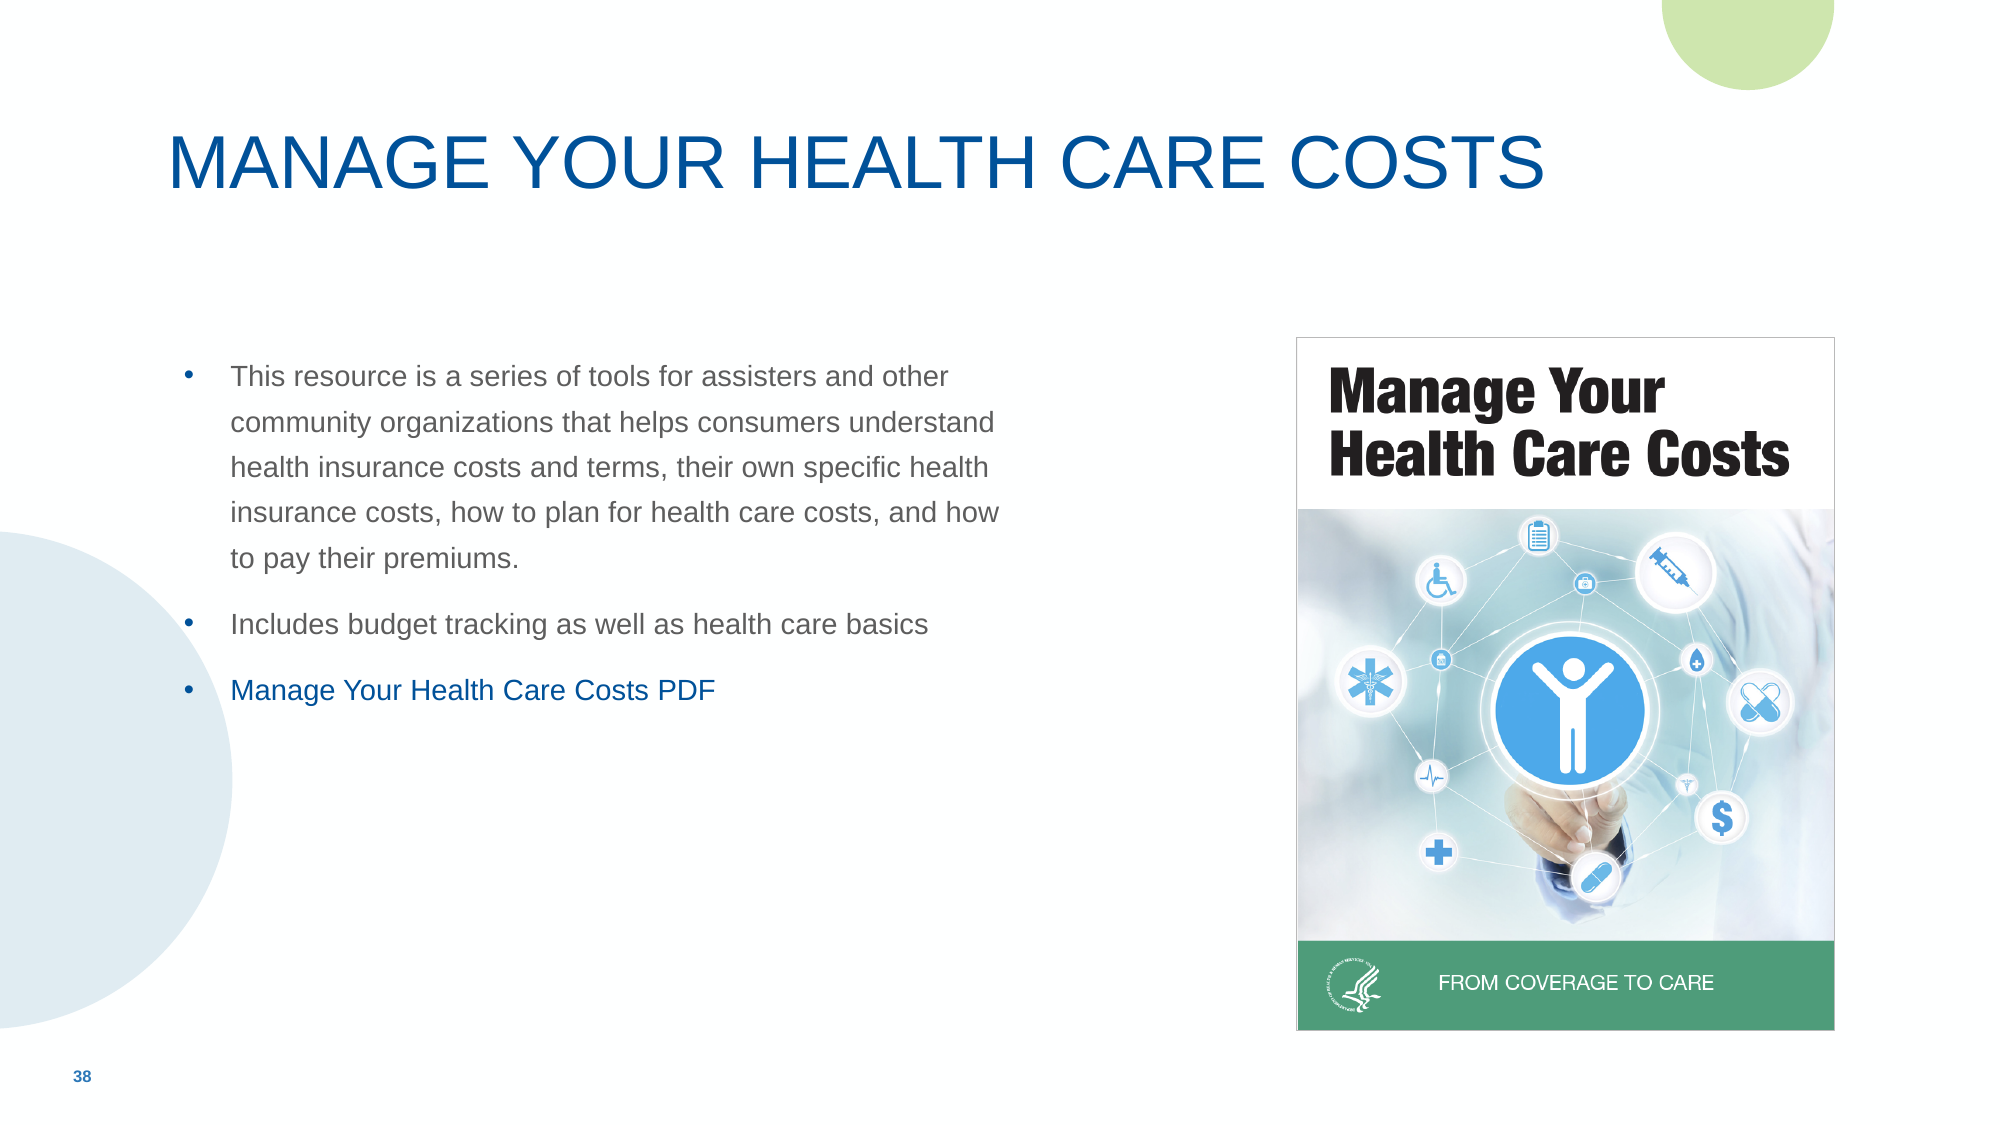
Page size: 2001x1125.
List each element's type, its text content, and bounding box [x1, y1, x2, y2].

text_box [1660, 0, 1836, 92]
text_box [0, 530, 234, 1030]
title MANAGE YOUR HEALTH CARE COSTS [167, 82, 1684, 288]
text_box This resource is a series of tools for assisters and other community organizations that helps consumers understand health insurance costs and terms, their own specific health insurance costs, how to plan for health care costs, and how to pay their premiums. Includes budget tracking as well as health care basics Manage Your Health Care Costs PDF [169, 339, 1028, 714]
picture [1296, 337, 1835, 1031]
